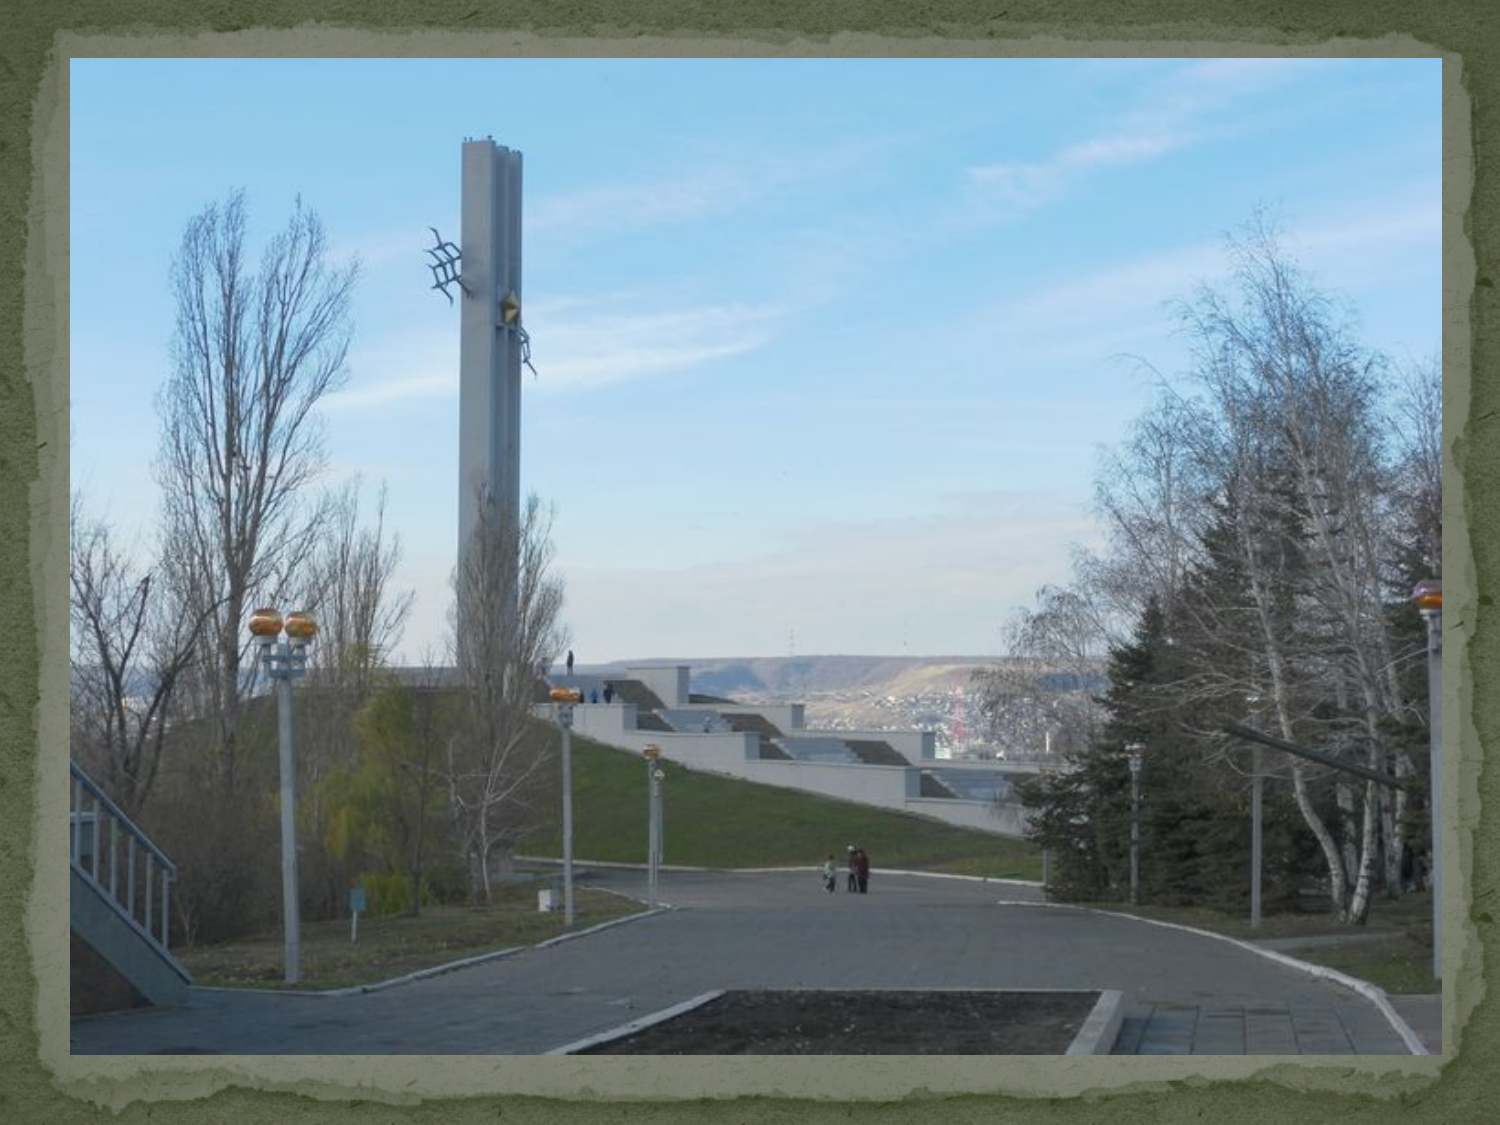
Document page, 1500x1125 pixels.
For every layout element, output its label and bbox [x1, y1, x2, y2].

picture [70, 58, 1442, 1055]
